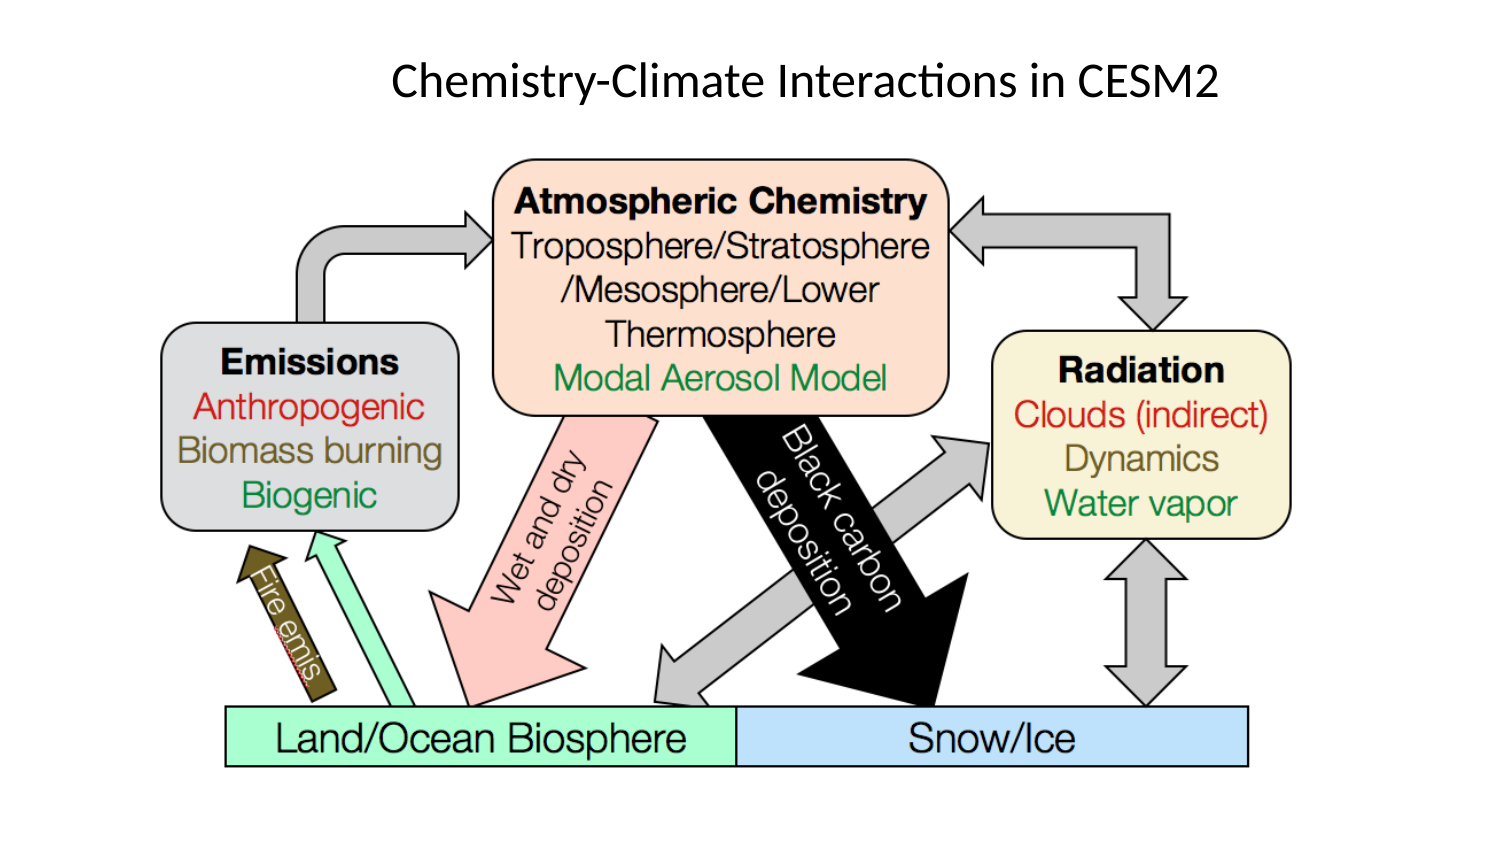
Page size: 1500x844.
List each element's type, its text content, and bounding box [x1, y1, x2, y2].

title Chemistry-Climate Interactions in CESM2 [158, 0, 1453, 164]
picture [158, 147, 1309, 779]
